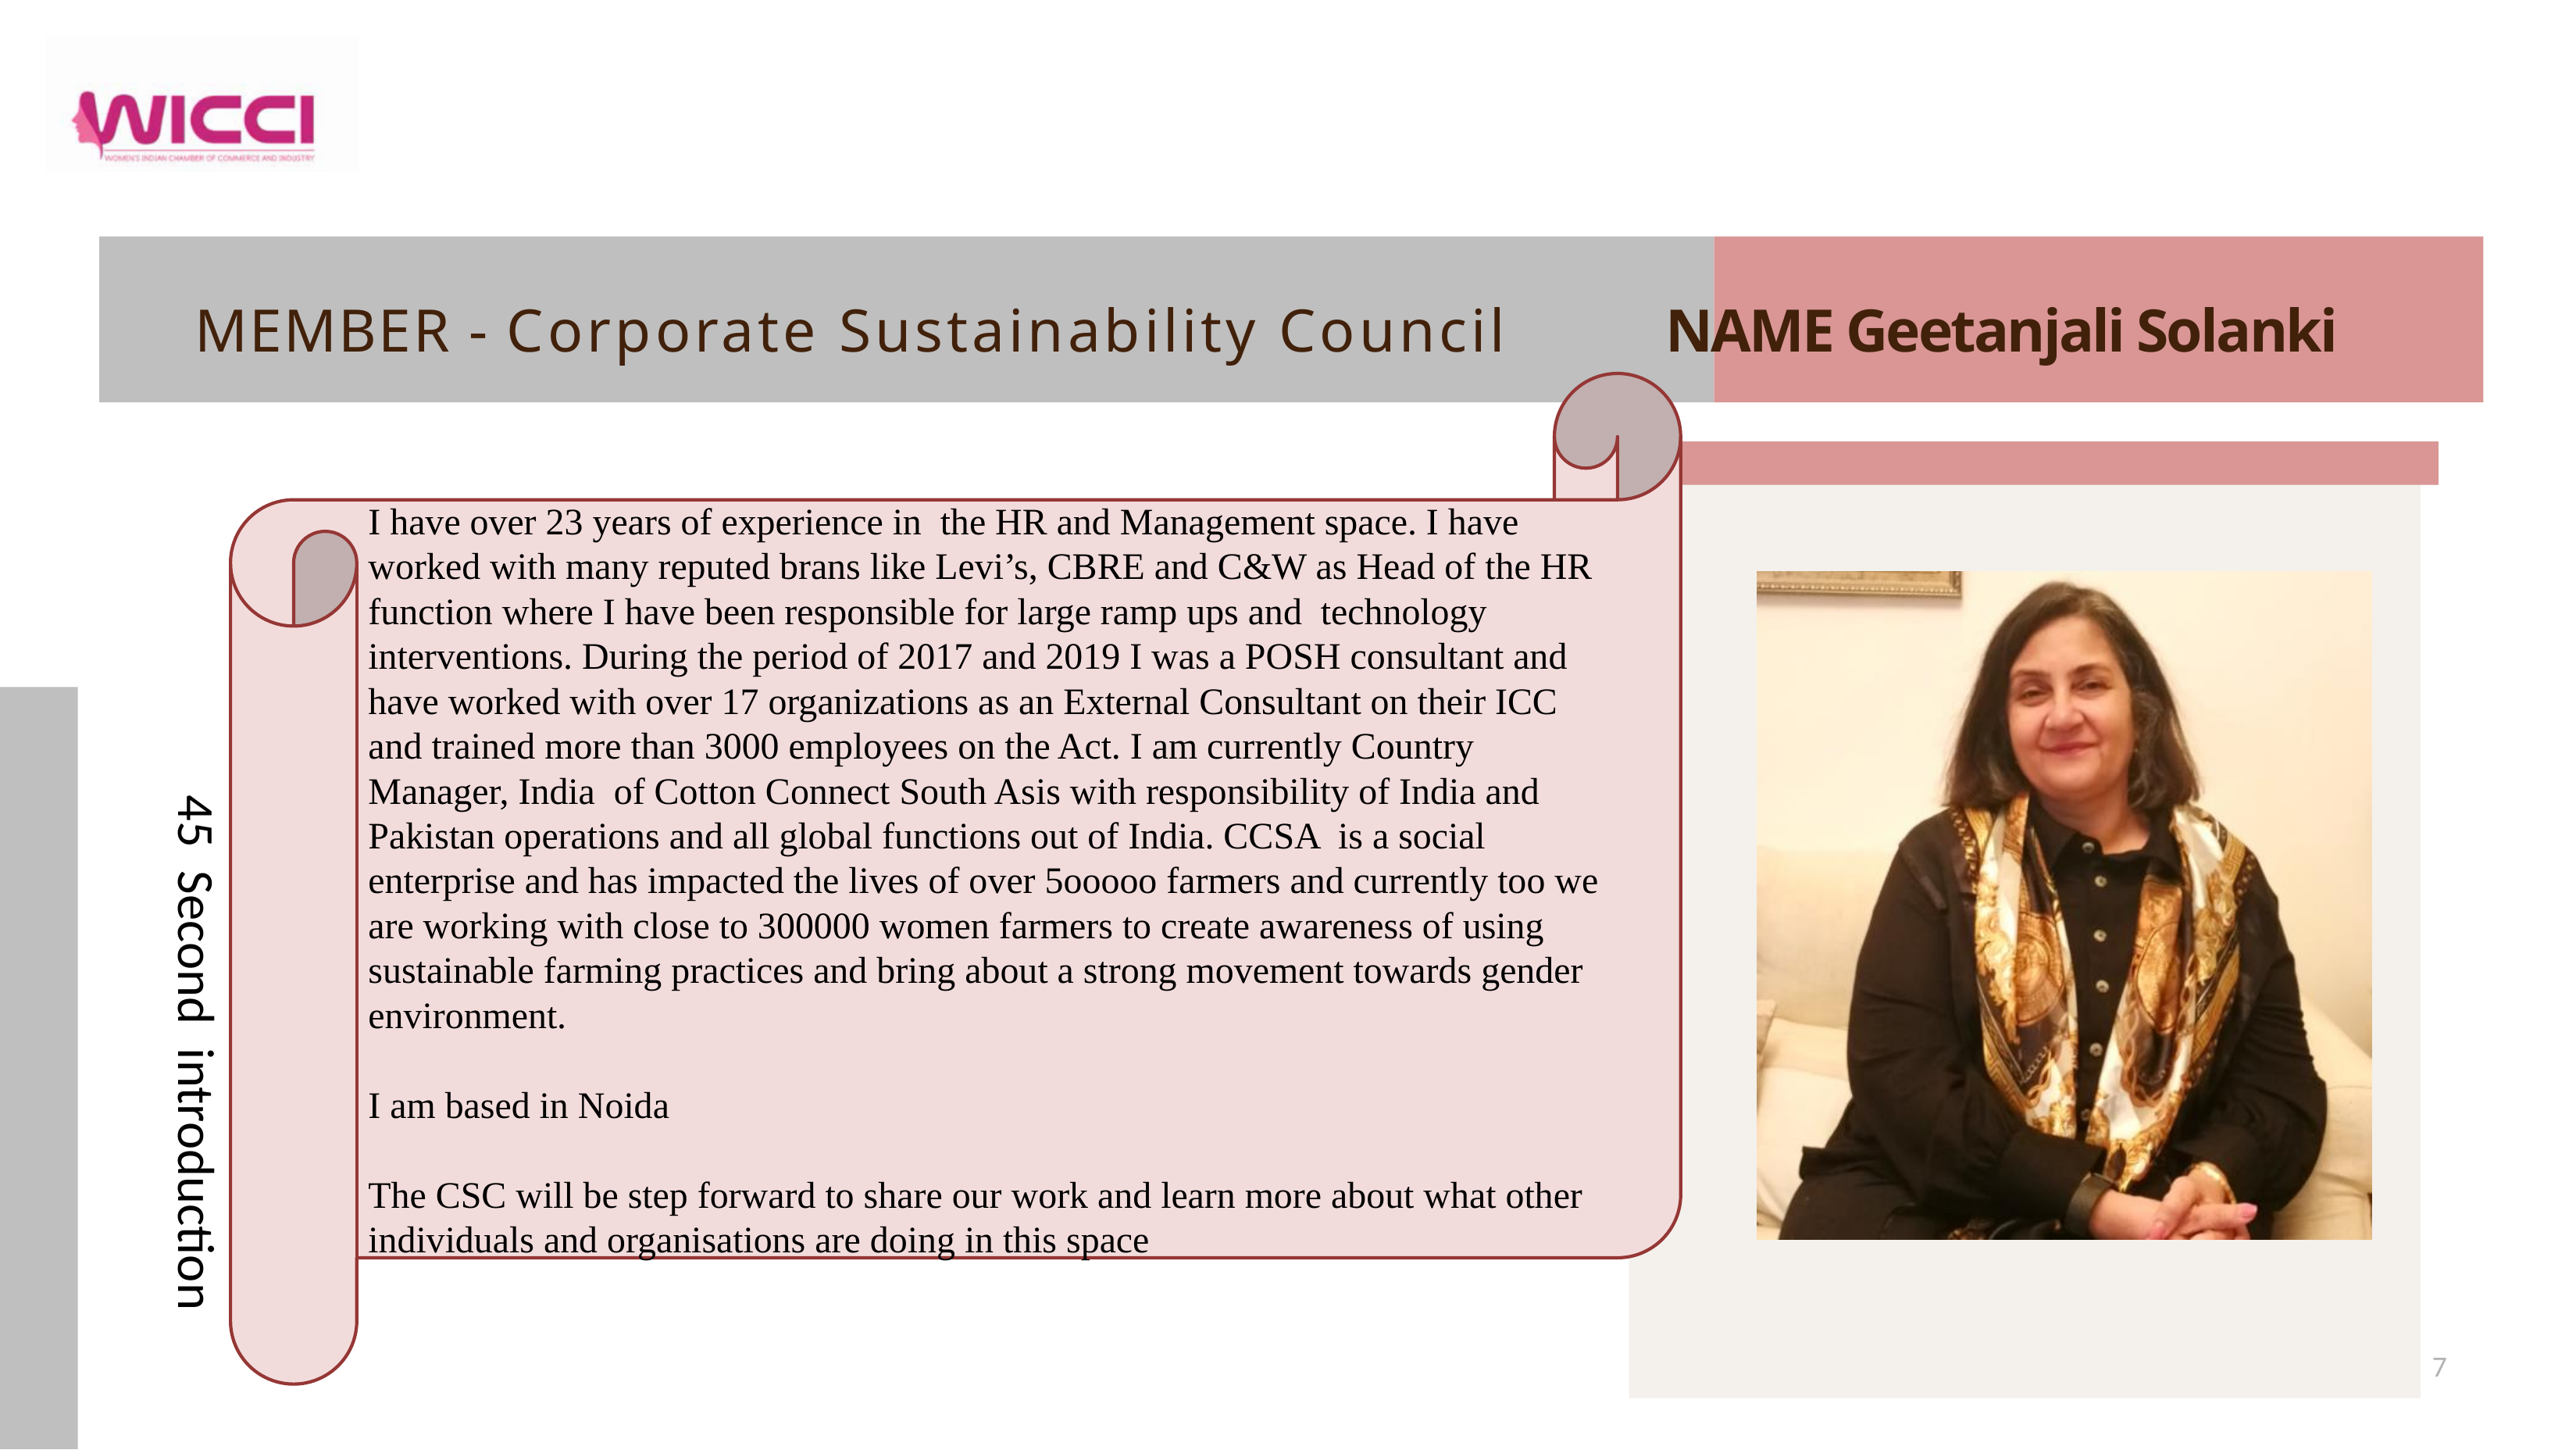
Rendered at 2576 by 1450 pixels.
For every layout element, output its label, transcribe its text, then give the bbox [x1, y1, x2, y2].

text_box [45, 36, 359, 172]
title MEMBER - Corporate Sustainability Council NAME Geetanjali Solanki [155, 89, 2509, 630]
slide_number 7 [1854, 1348, 2447, 1421]
text_box [1629, 630, 2421, 1398]
text_box 45 Second introduction [162, 783, 237, 1341]
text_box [98, 236, 2484, 403]
text_box [1682, 441, 2439, 485]
text_box I have over 23 years of experience in the HR and Management space. I have worked with many reputed brans like Levi’s, CBRE and C&W as Head of the HR function where I have been responsible for large ramp ups and technology interventions. During the period of 2017 and 2019 I was a POSH consultant and have worked with over 17 organizations as an External Consultant on their ICC and trained more than 3000 employees on the Act. I am currently Country Manager, India of Cotton Connect South Asis with responsibility of India and Pakistan operations and all global functions out of India. CCSA is a social enterprise and has impacted the lives of over 5ooooo farmers and currently too we are working with close to 300000 women farmers to create awareness of using sustainable farming practices and bring about a strong movement towards gender environment. I am based in Noida The CSC will be step forward to share our work and learn more about what other individuals and organisations are doing in this space [229, 411, 1682, 1386]
picture [1757, 570, 2372, 1240]
text_box [0, 687, 78, 1449]
